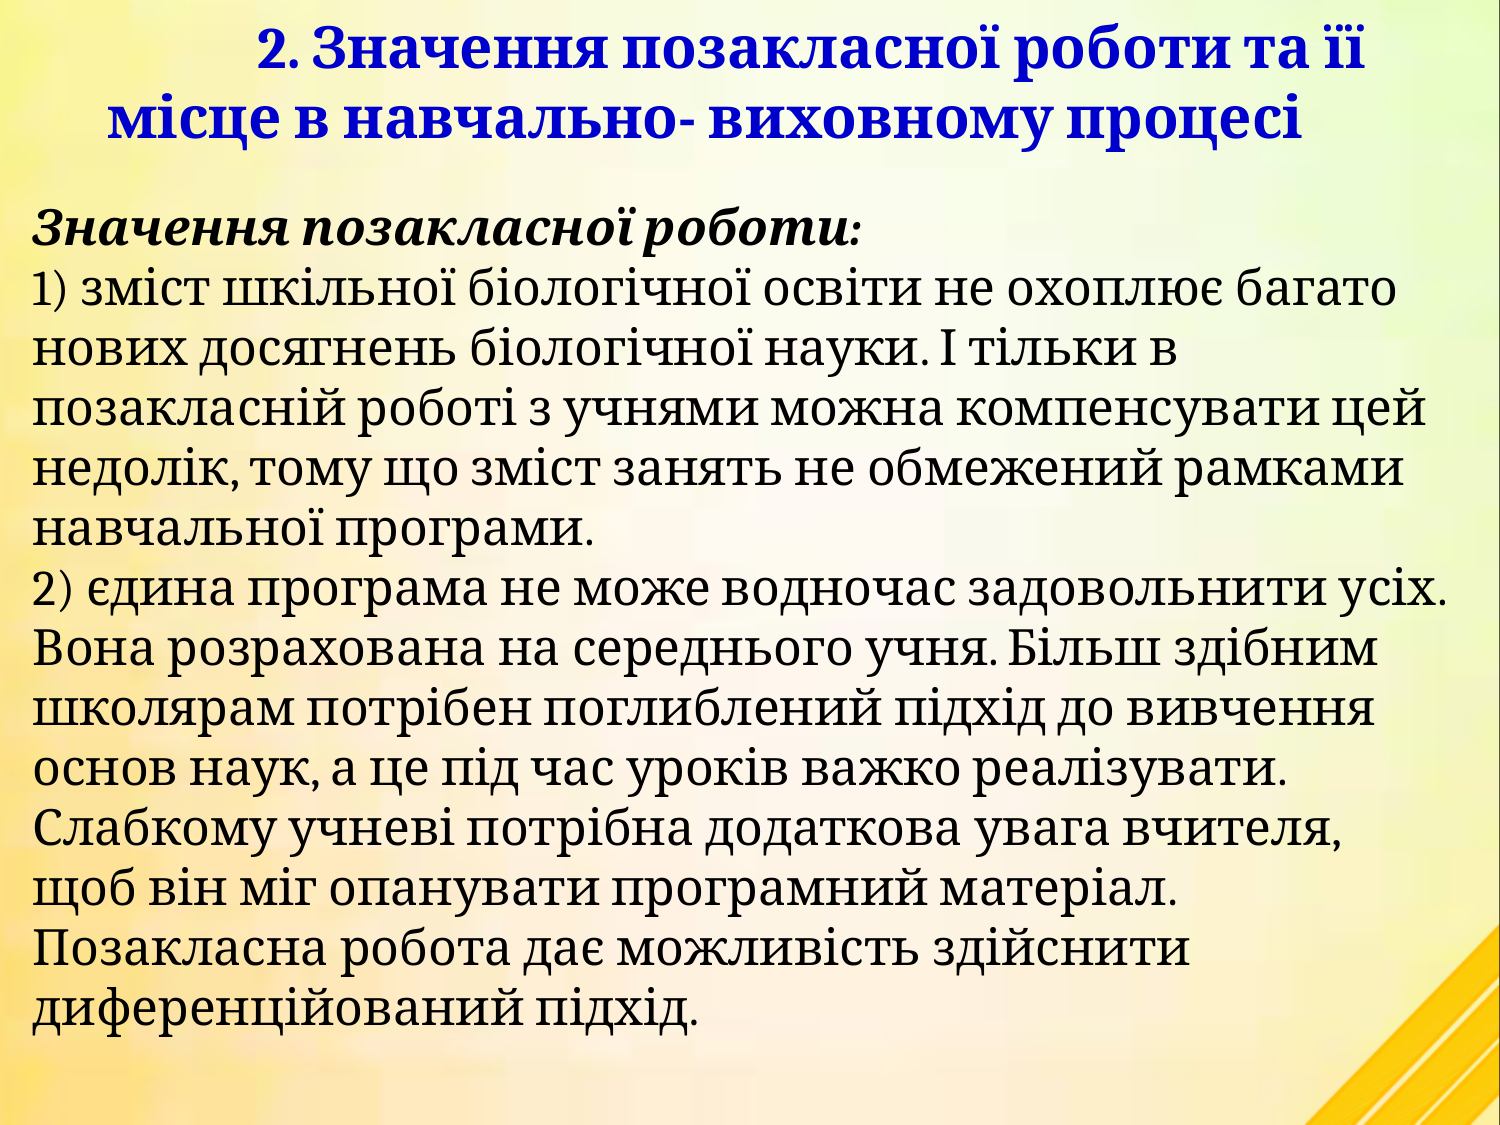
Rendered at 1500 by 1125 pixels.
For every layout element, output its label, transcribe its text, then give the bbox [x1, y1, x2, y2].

picture [0, 0, 1500, 1125]
text_box 2. Значення позакласної роботи та її місце в навчально- виховному процесі Значення позакласної роботи: 1) зміст шкільної біологічної освіти не охоплює багато нових досягнень біологічної науки. І тільки в позакласній роботі з учнями можна компенсувати цей недолік, тому що зміст занять не обмежений рамками навчальної програми. 2) єдина програма не може водночас задовольнити усіх. Вона розрахована на середнього учня. Більш здібним школярам потрібен поглиблений підхід до вивчення основ наук, а це під час уроків важко реалізувати. Слабкому учневі потрібна додаткова увага вчителя, щоб він міг опанувати програмний матеріал. Позакласна робота дає можливість здійснити диференційований підхід. [17, 3, 1471, 1043]
